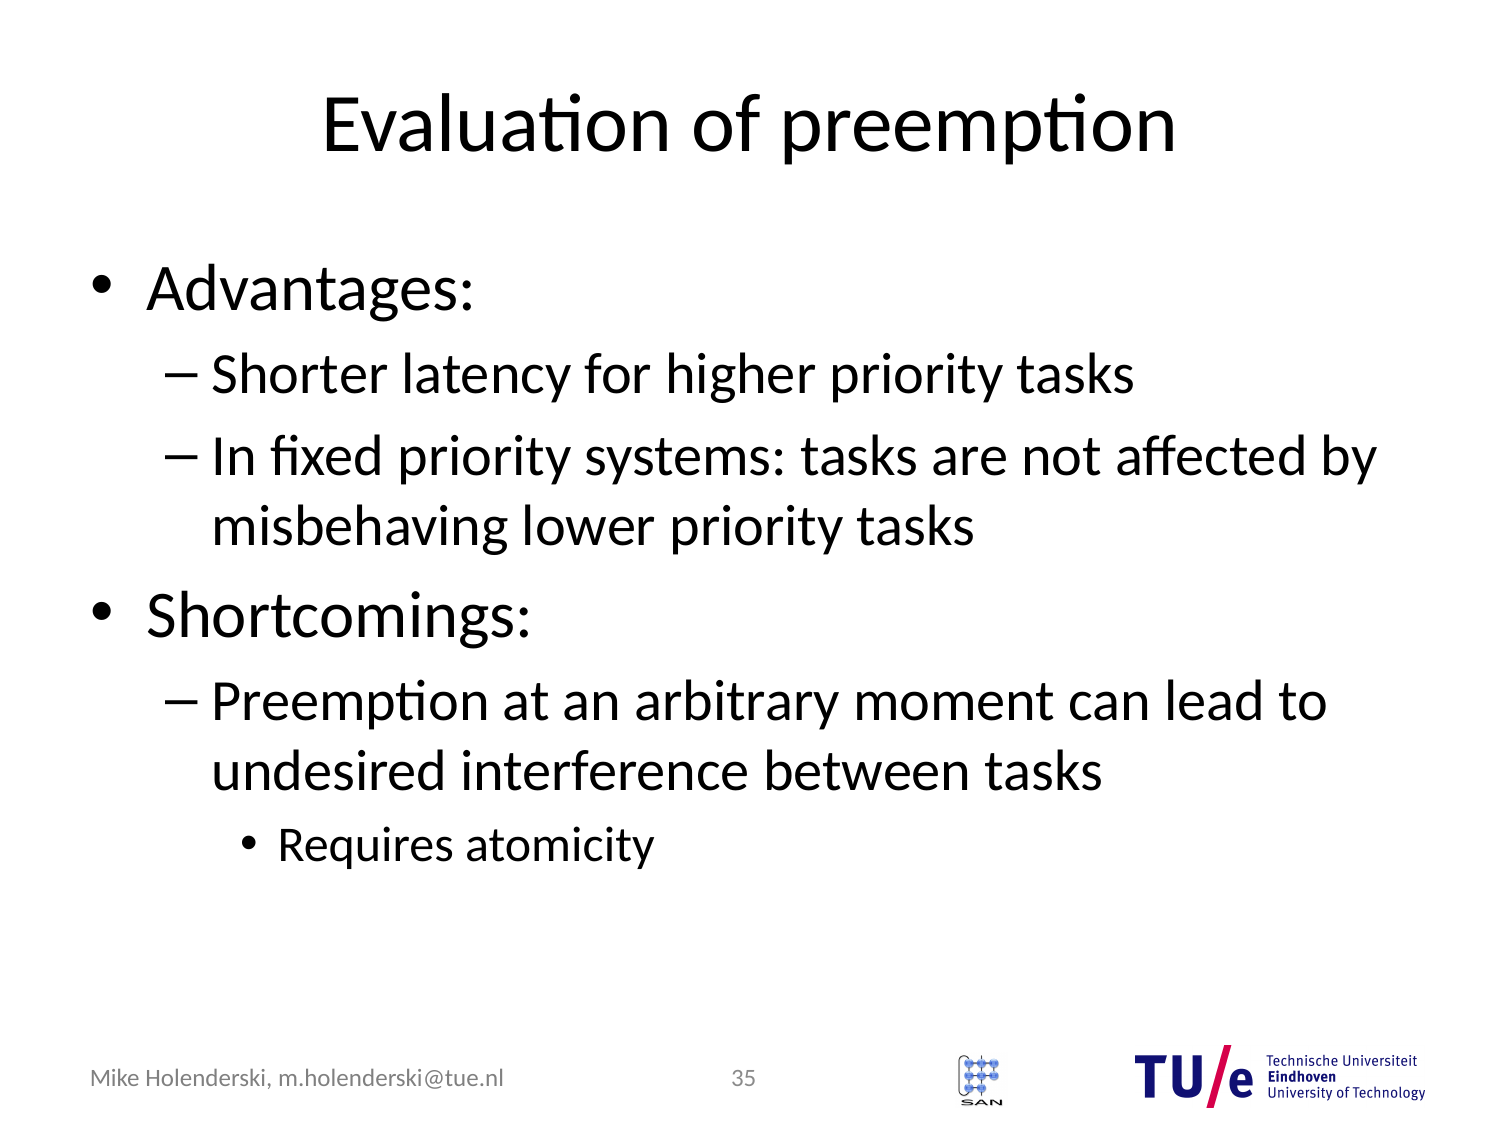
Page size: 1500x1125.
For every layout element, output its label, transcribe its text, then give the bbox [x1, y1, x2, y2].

picture [955, 1052, 1008, 1108]
picture [1135, 1045, 1425, 1108]
slide_number 35 [662, 1054, 826, 1100]
title Evaluation of preemption [75, 45, 1425, 193]
list Advantages: Shorter latency for higher priority tasks In fixed priority systems: tasks are not affected by misbehaving lower priority tasks Shortcomings: Preemption at an arbitrary moment can lead to undesired interference between tasks Requires atomicity [75, 236, 1425, 1001]
